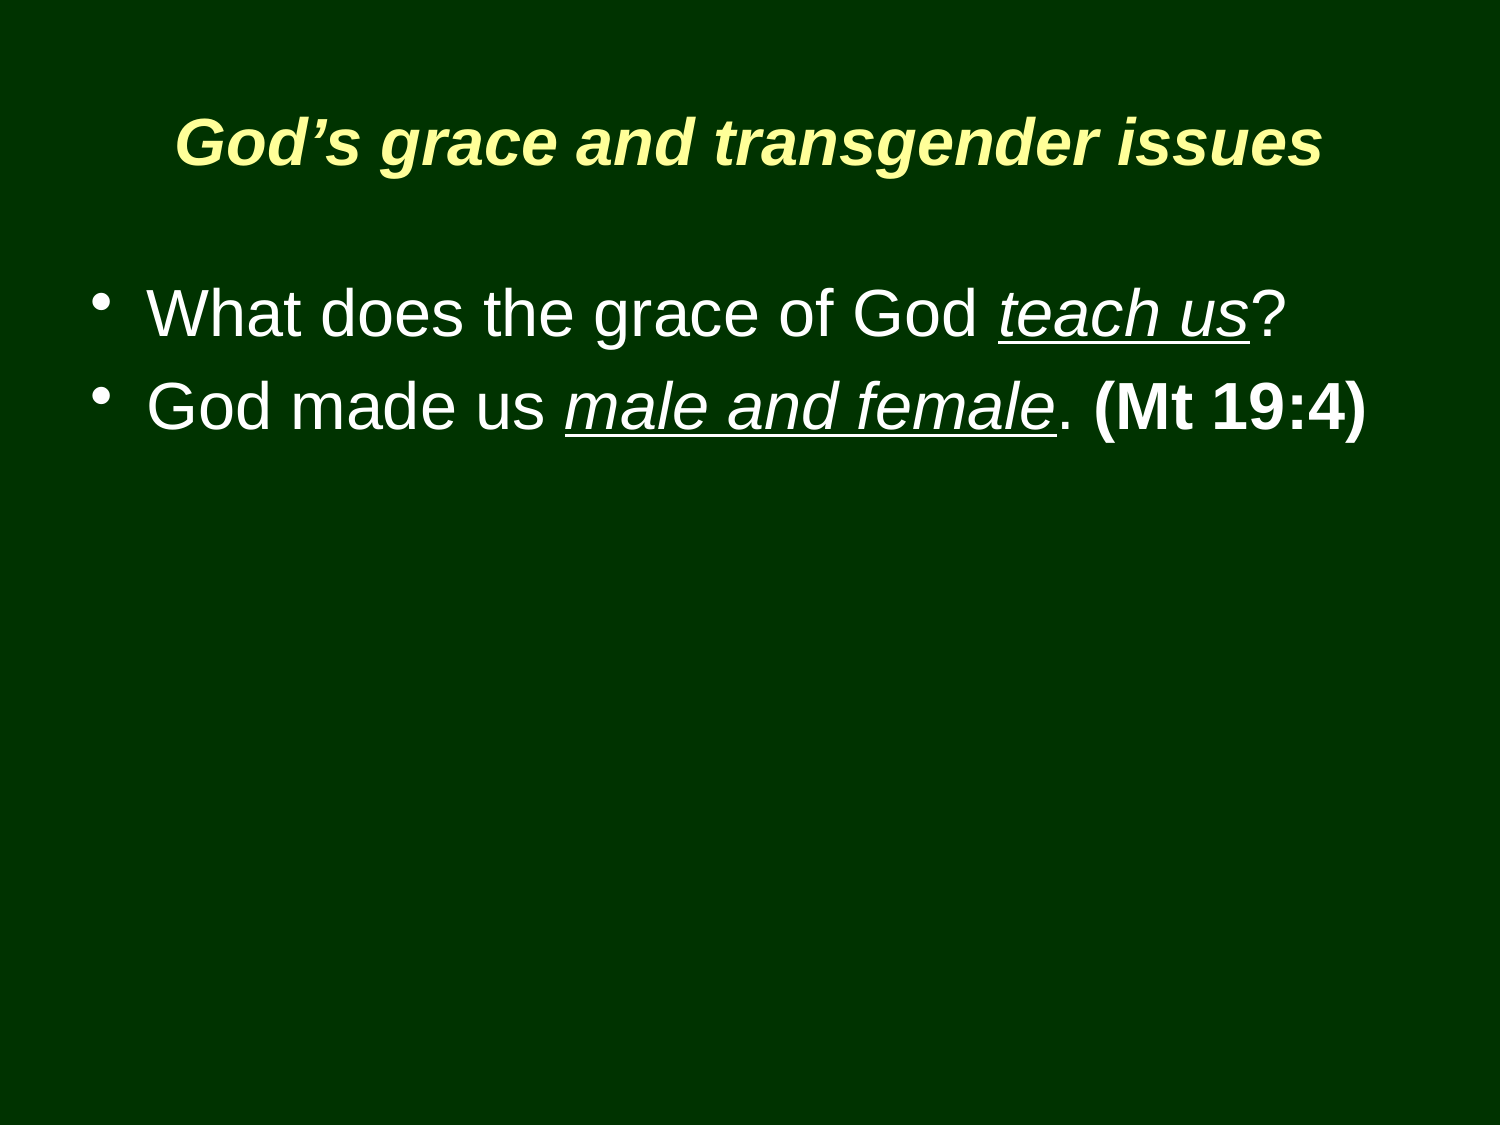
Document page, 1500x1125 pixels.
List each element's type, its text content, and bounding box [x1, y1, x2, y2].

list What does the grace of God teach us? God made us male and female. (Mt 19:4) [75, 262, 1425, 1005]
title God’s grace and transgender issues [75, 45, 1425, 233]
